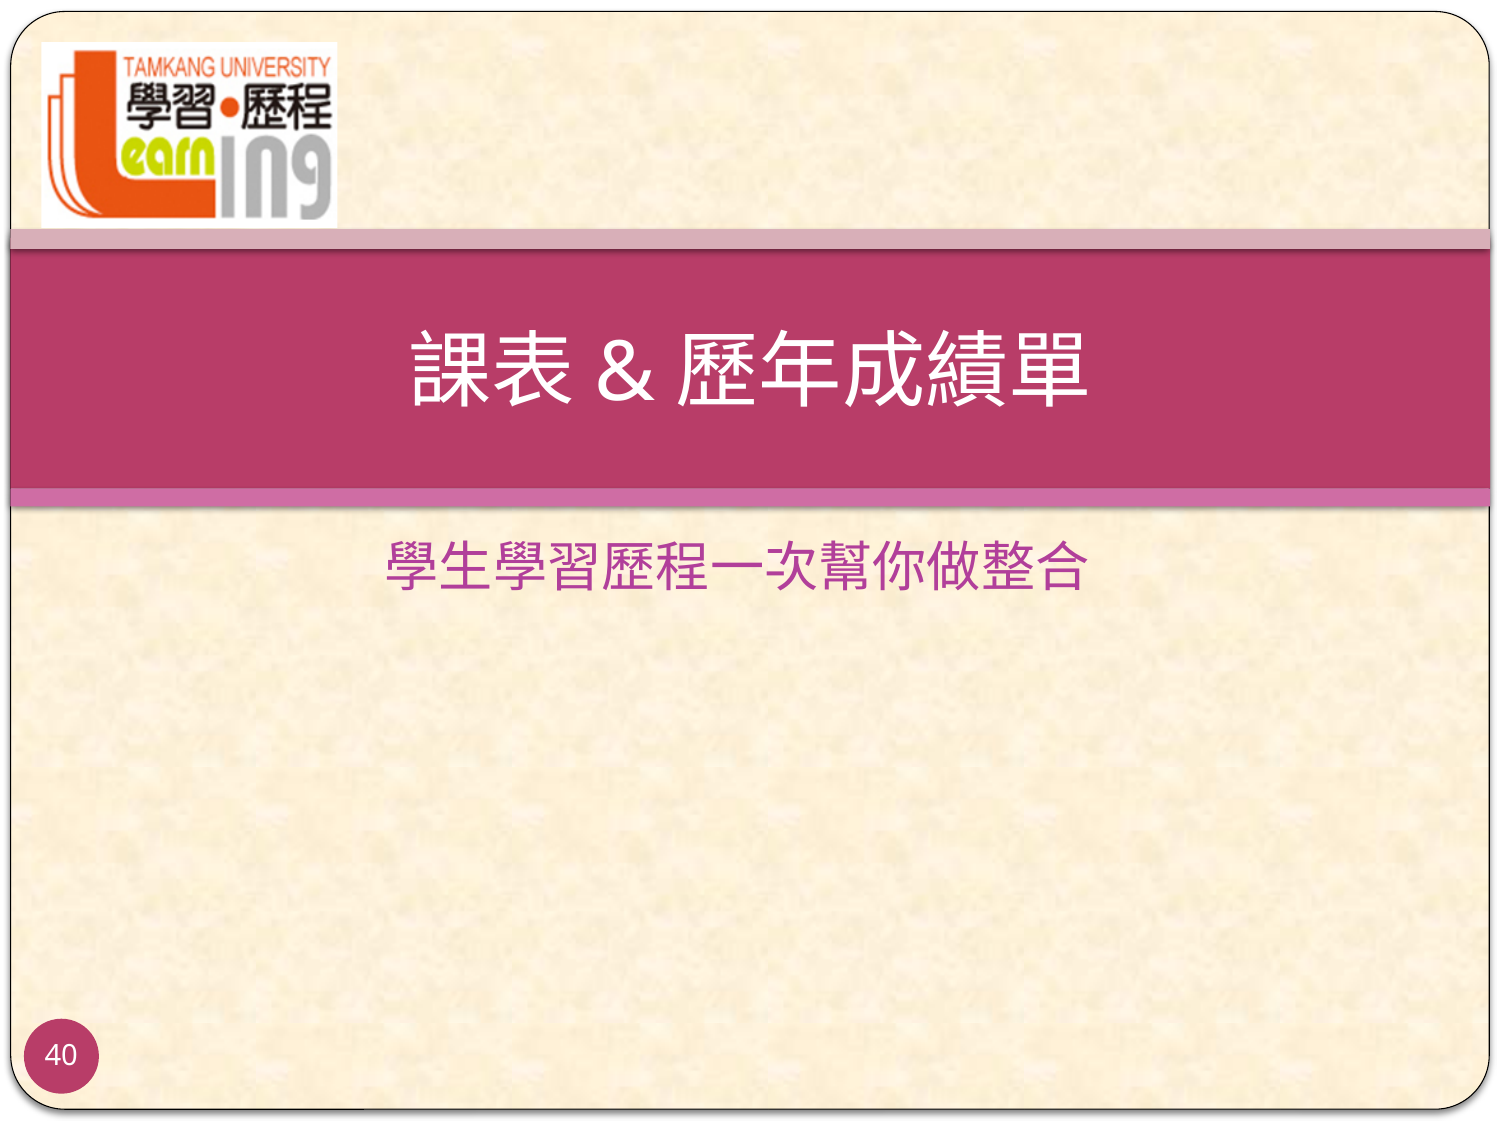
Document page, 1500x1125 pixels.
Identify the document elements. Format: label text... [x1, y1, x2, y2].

subtitle 學生學習歷程一次幫你做整合 [212, 525, 1263, 788]
title 課表&歷年成績單 [75, 247, 1425, 489]
slide_number 40 [23, 1018, 99, 1094]
text_box [112, 489, 1388, 591]
picture [12, 507, 1488, 1108]
picture [12, 12, 1488, 229]
